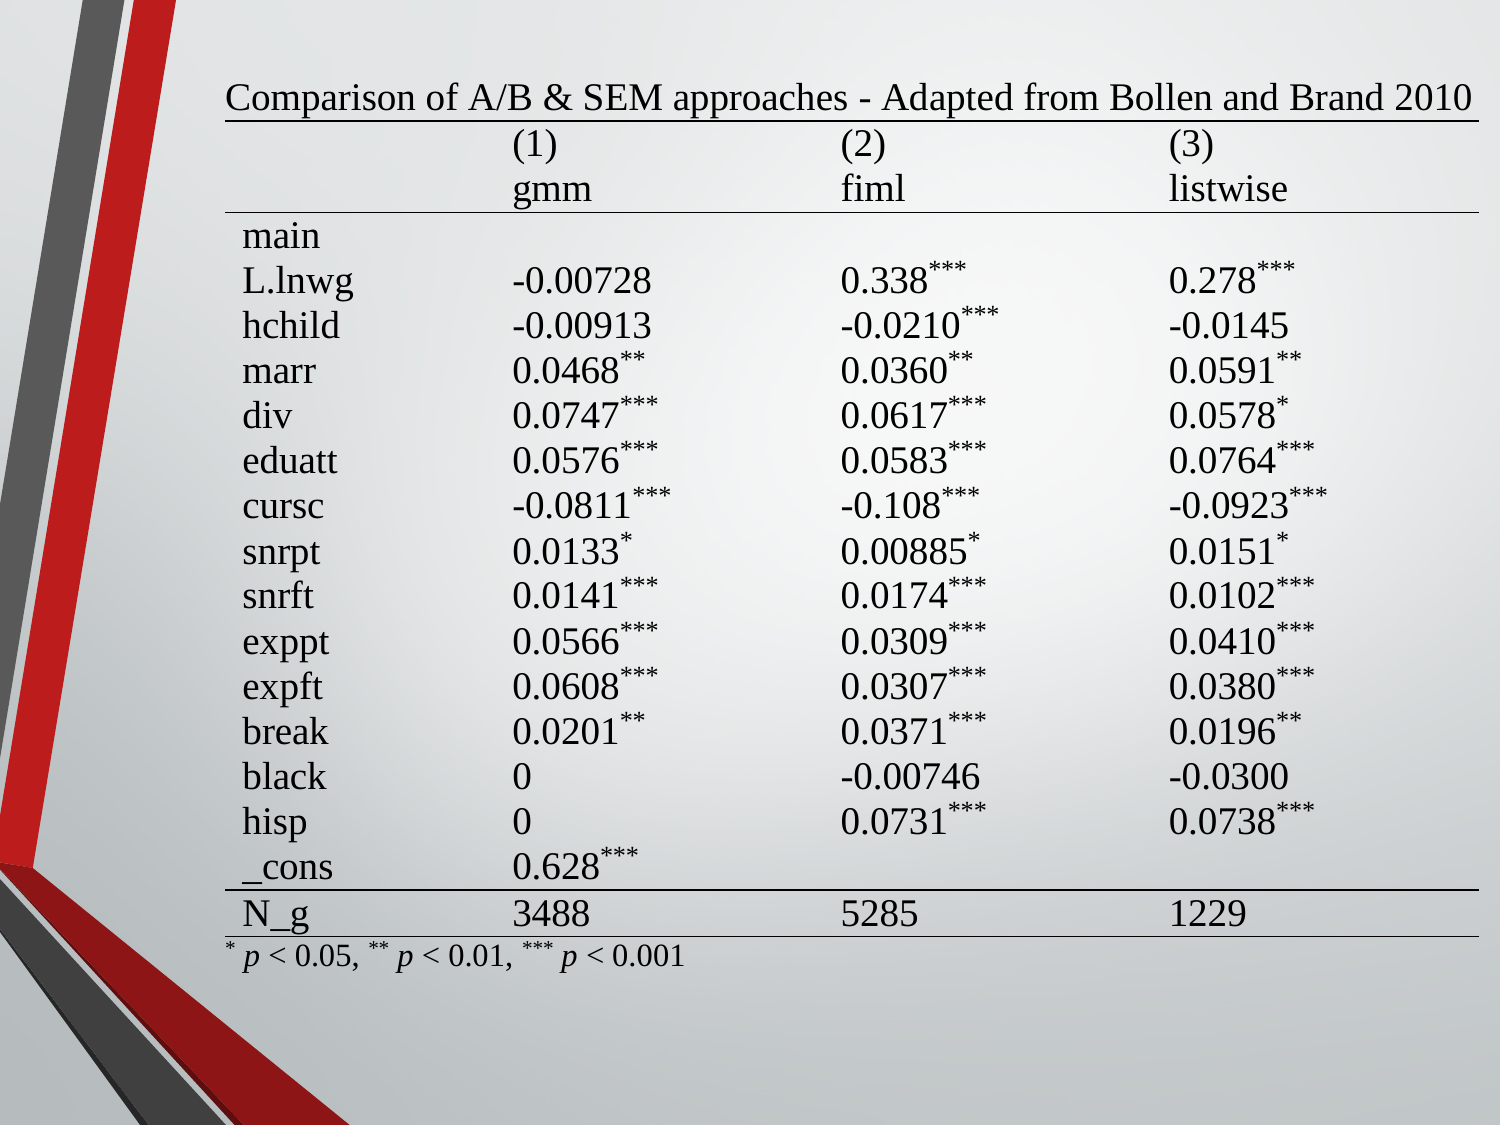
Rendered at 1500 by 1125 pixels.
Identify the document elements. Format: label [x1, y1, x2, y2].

picture [224, 74, 1491, 976]
